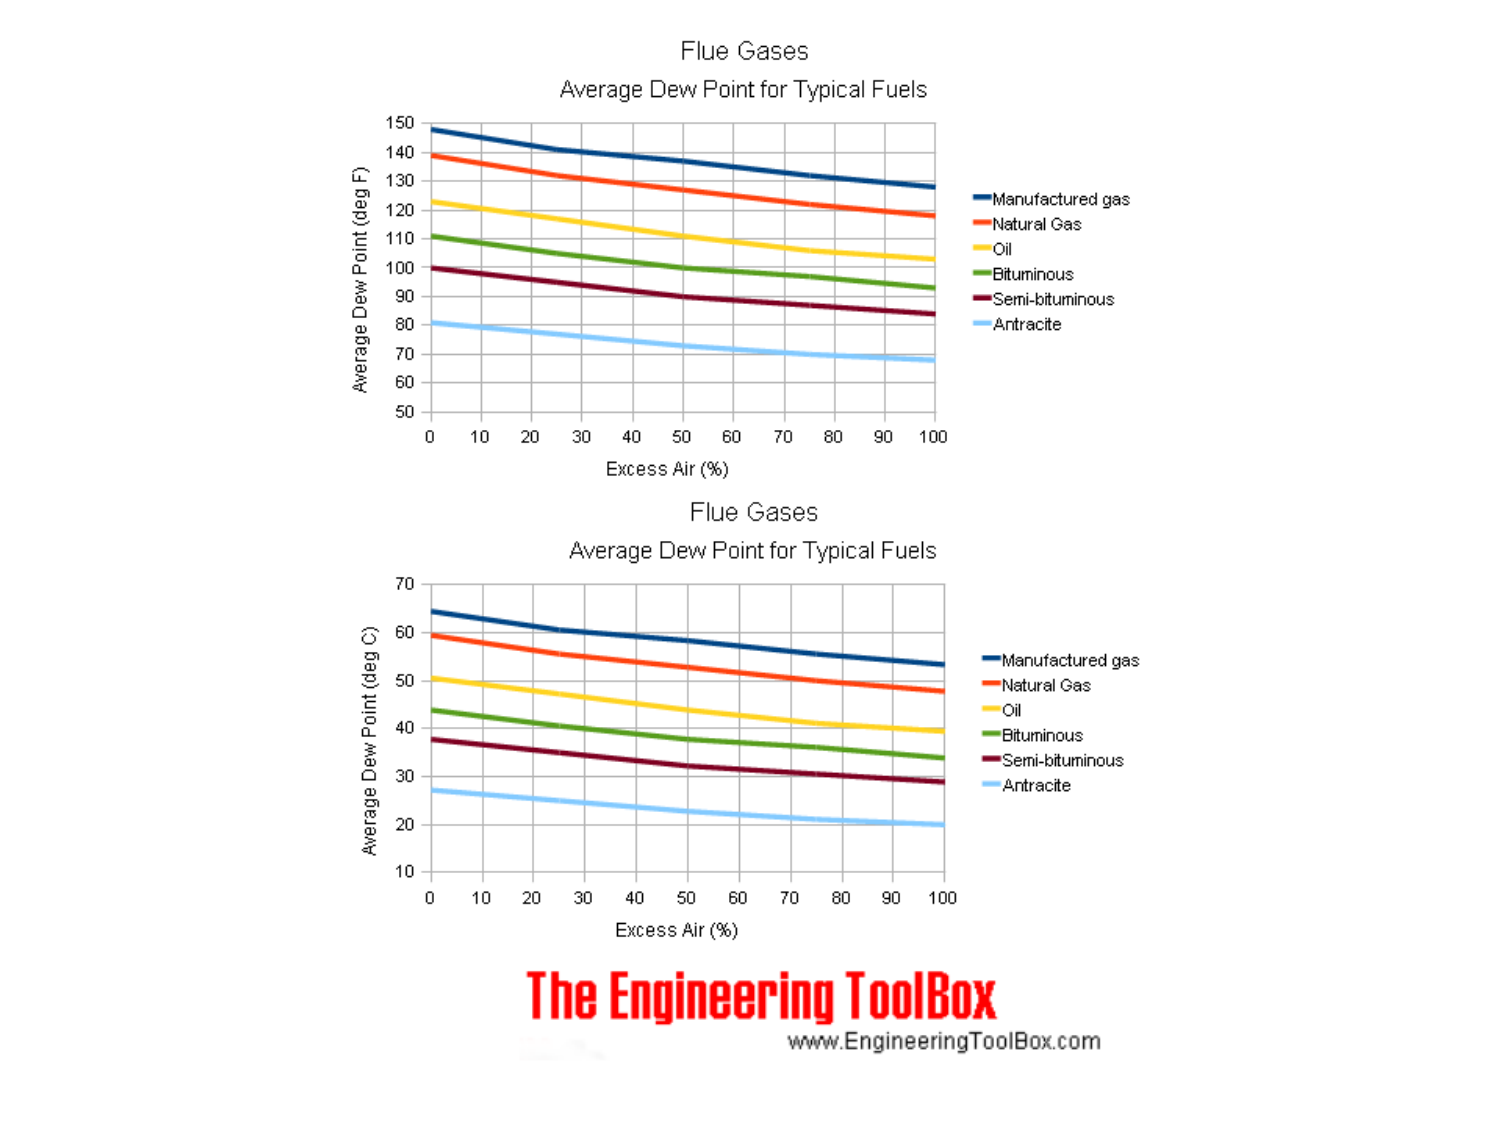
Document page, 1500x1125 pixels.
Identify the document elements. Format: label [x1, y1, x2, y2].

picture [312, 21, 1166, 1085]
